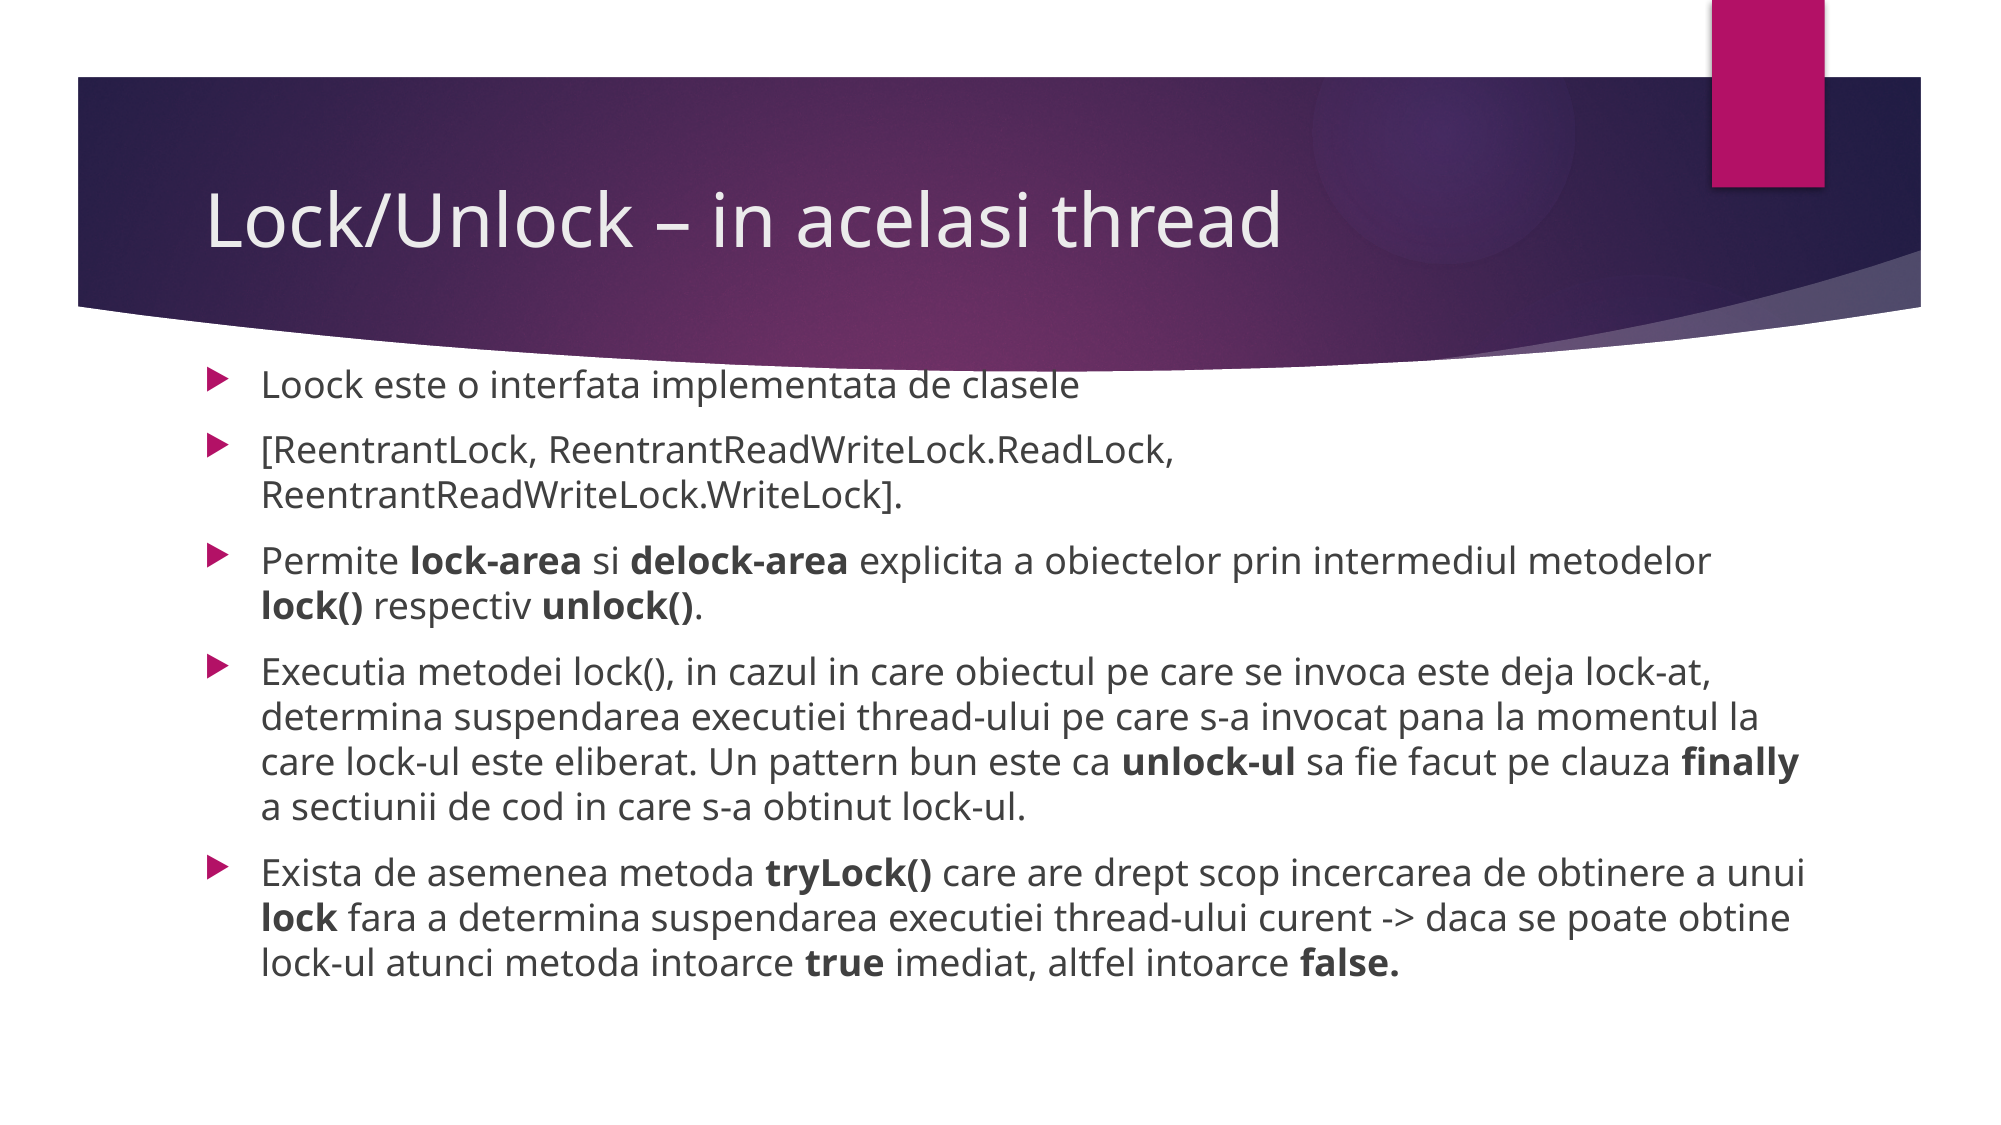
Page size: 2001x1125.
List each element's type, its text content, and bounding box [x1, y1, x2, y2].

list Loock este o interfata implementata de clasele [ReentrantLock, ReentrantReadWriteLock.ReadLock, ReentrantReadWriteLock.WriteLock]. Permite lock-area si delock-area explicita a obiectelor prin intermediul metodelor lock() respectiv unlock(). Executia metodei lock(), in cazul in care obiectul pe care se invoca este deja lock-at, determina suspendarea executiei thread-ului pe care s-a invocat pana la momentul la care lock-ul este eliberat. Un pattern bun este ca unlock-ul sa fie facut pe clauza finally a sectiunii de cod in care s-a obtinut lock-ul. Exista de asemenea metoda tryLock() care are drept scop incercarea de obtinere a unui lock fara a determina suspendarea executiei thread-ului curent -> daca se poate obtine lock-ul atunci metoda intoarce true imediat, altfel intoarce false. [189, 353, 1825, 1049]
title Lock/Unlock – in acelasi thread [189, 159, 1627, 276]
